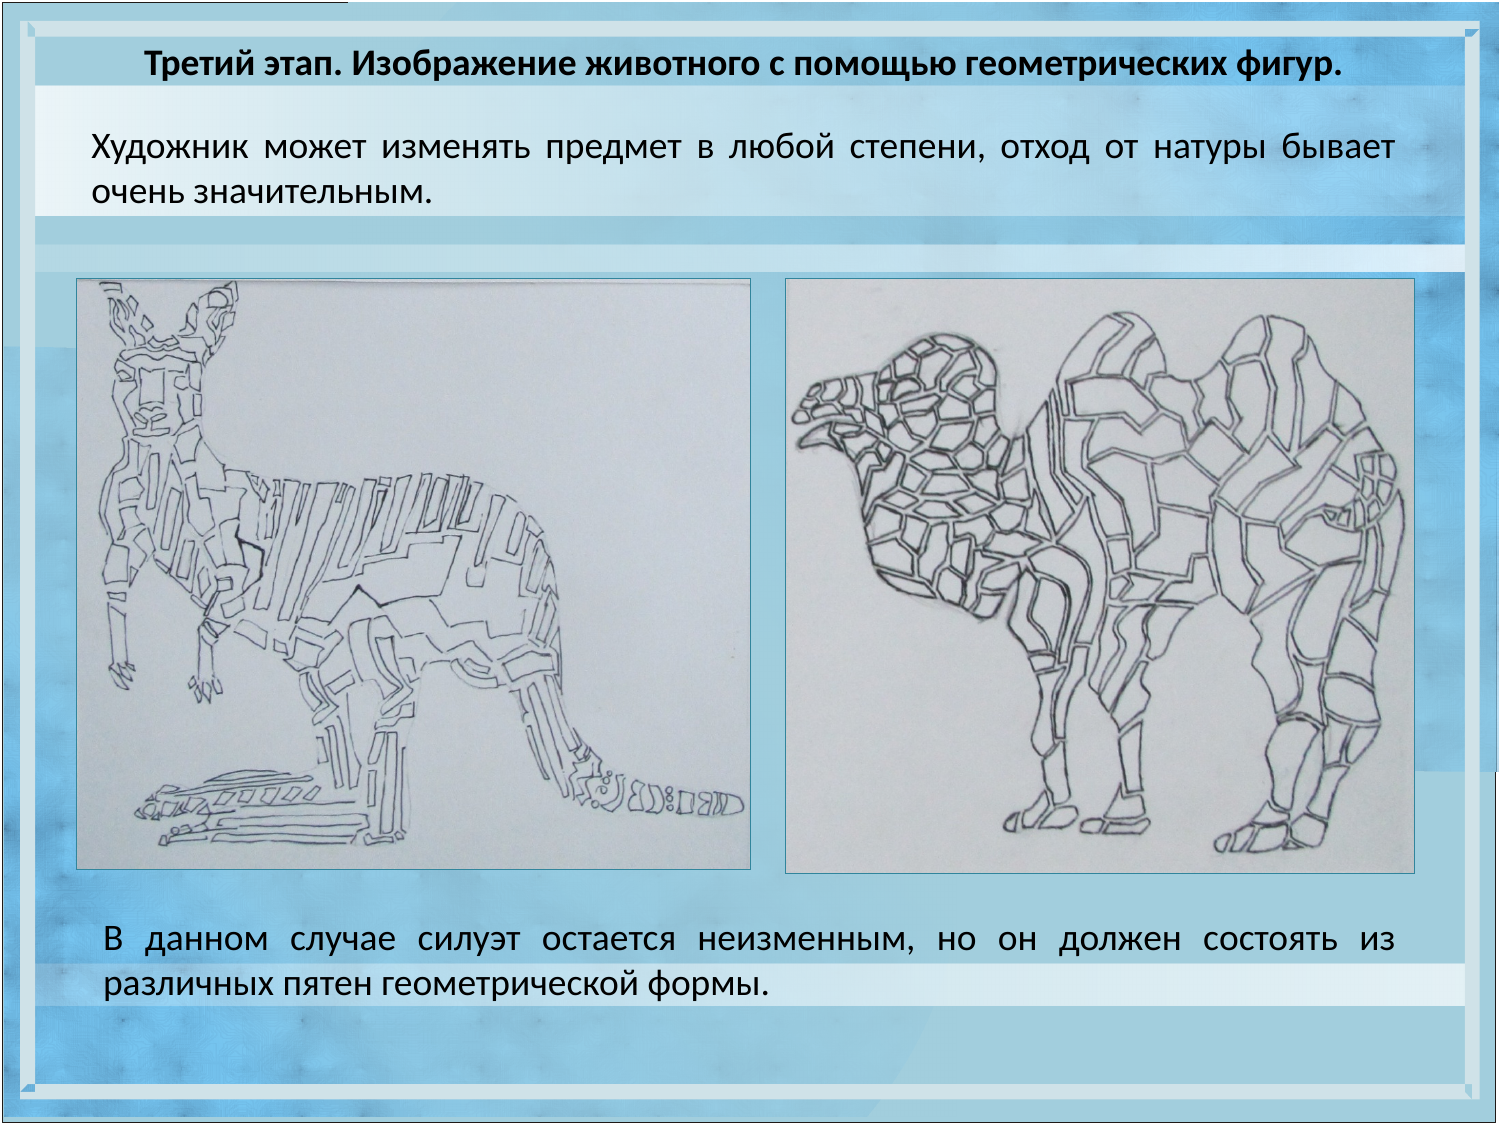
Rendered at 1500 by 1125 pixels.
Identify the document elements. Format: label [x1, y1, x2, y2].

text_box [0, 0, 1500, 1125]
picture [76, 278, 751, 870]
picture [785, 278, 1416, 874]
